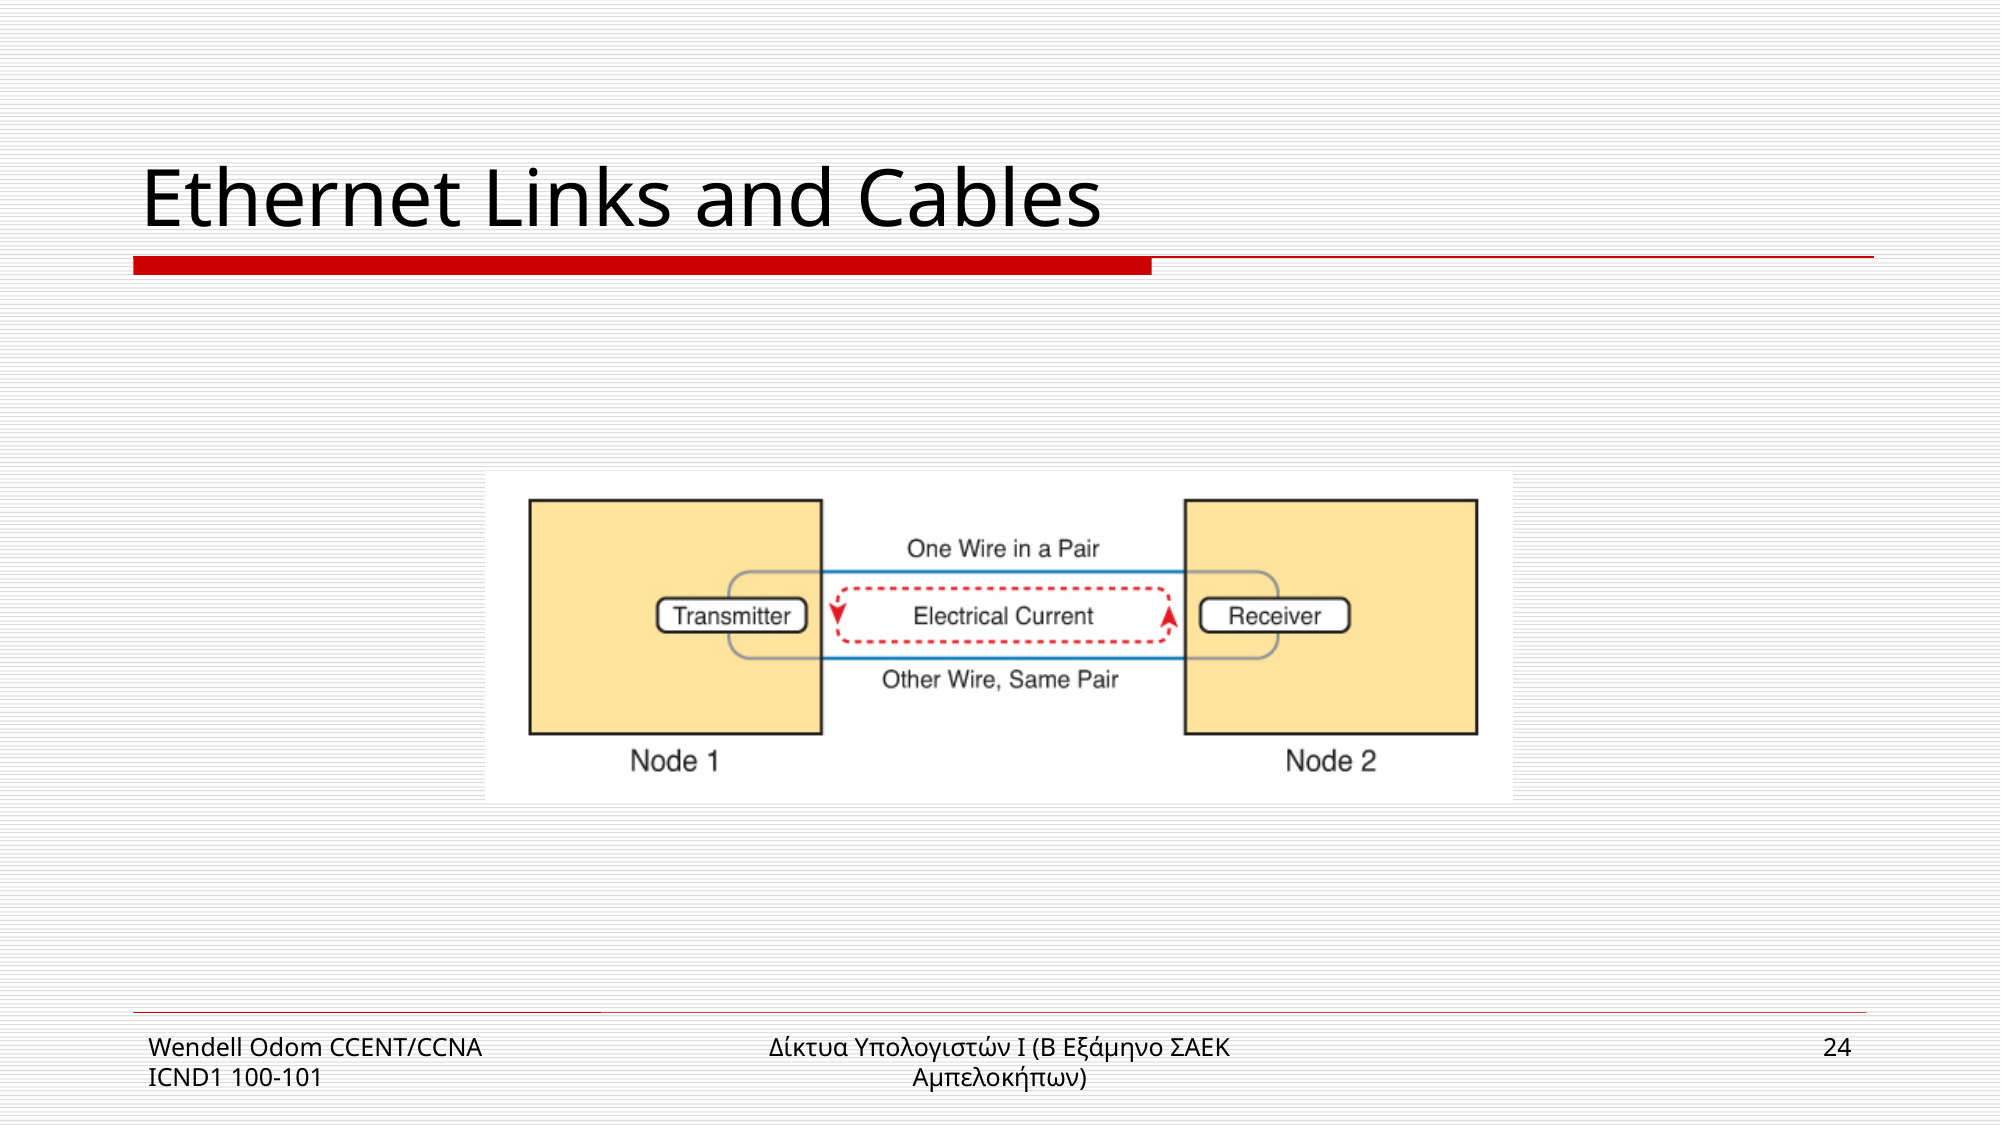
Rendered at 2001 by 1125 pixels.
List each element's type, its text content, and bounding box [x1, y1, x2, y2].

title Ethernet Links and Cables [125, 50, 1876, 250]
slide_number Wendell Odom CCENT/CCNA ICND1 100-101 [133, 1024, 567, 1103]
footer Δίκτυα Υπολογιστών Ι (B Eξάμηνο ΣΑΕΚ Αμπελοκήπων) [683, 1024, 1317, 1103]
picture [0, 0, 2001, 1125]
slide_number 24 [1433, 1024, 1867, 1103]
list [485, 471, 1513, 804]
